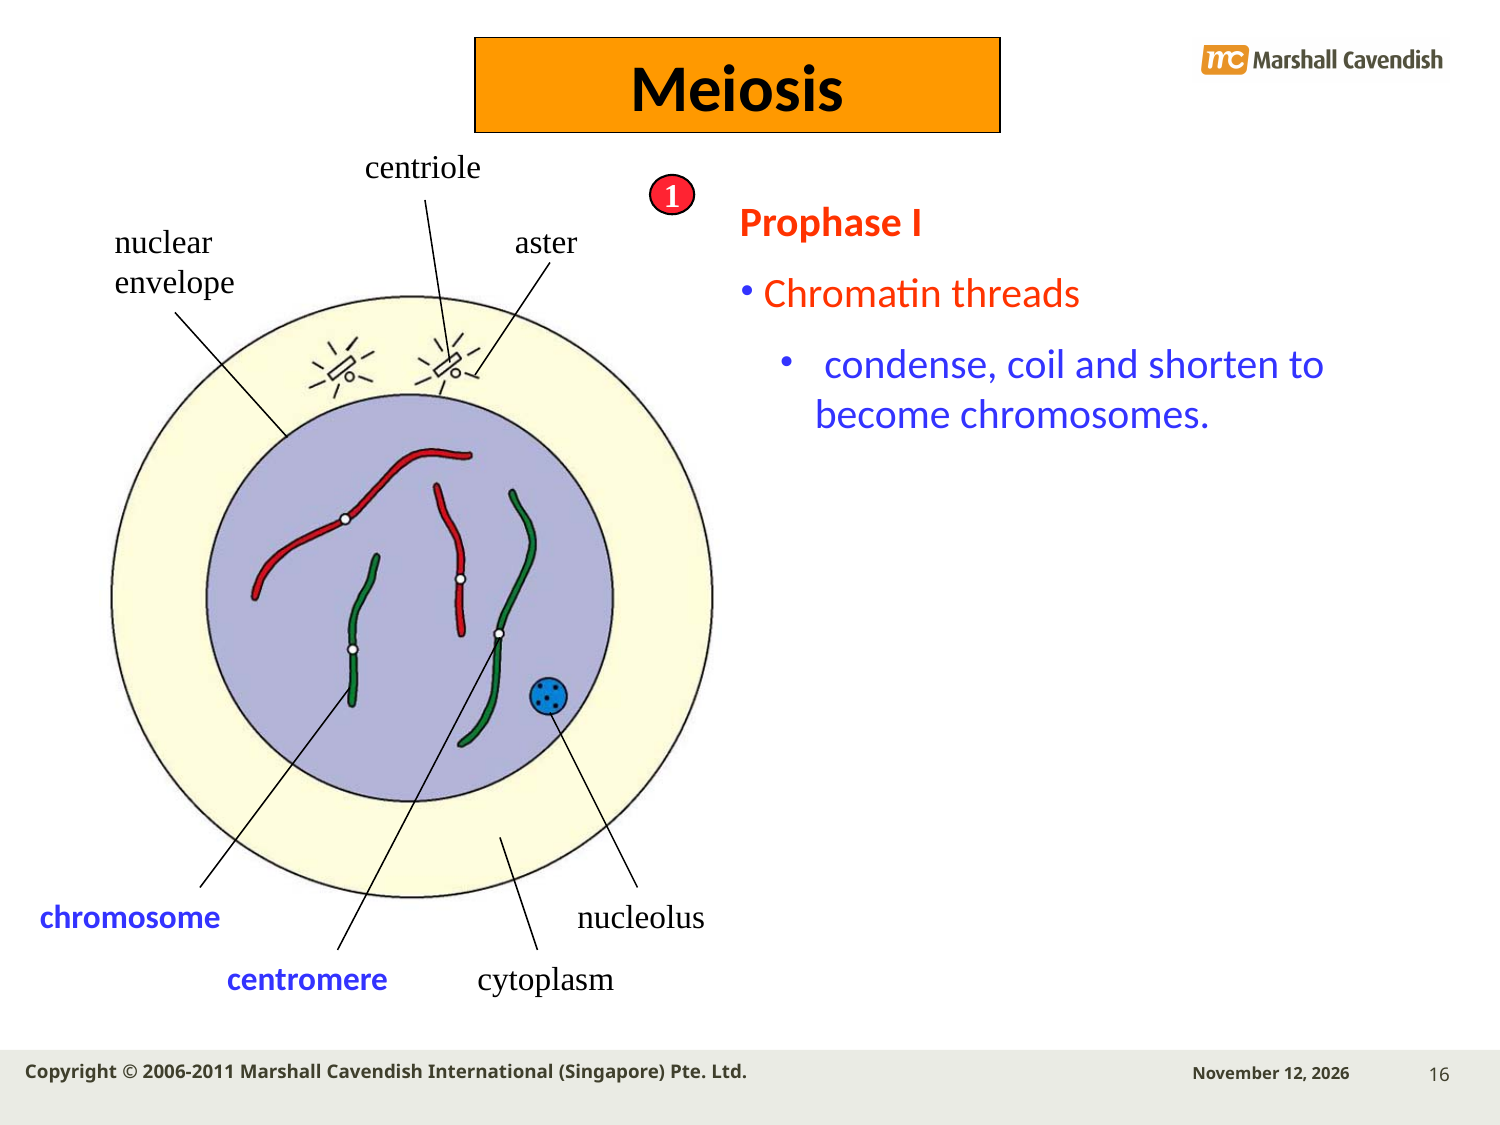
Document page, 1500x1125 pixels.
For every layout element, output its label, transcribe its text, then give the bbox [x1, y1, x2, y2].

picture [1192, 37, 1451, 83]
text_box chromosome [24, 887, 300, 943]
text_box centromere [212, 949, 438, 1005]
text_box 1 [649, 174, 695, 215]
text_box nuclear envelope [99, 212, 263, 286]
text_box aster [500, 212, 600, 268]
text_box Copyright © 2006-2011 Marshall Cavendish International (Singapore) Pte. Ltd. [24, 1062, 1000, 1088]
text_box January 16, 10 [1162, 1062, 1350, 1088]
picture [99, 287, 726, 913]
text_box 16 [1400, 1062, 1450, 1088]
text_box nucleolus [562, 920, 725, 943]
text_box Meiosis [474, 37, 1000, 133]
text_box cytoplasm [462, 949, 650, 1005]
text_box centriole [349, 137, 513, 193]
text_box Prophase I Chromatin threads condense, coil and shorten to become chromosomes. [725, 187, 1425, 444]
text_box [0, 1049, 1500, 1125]
